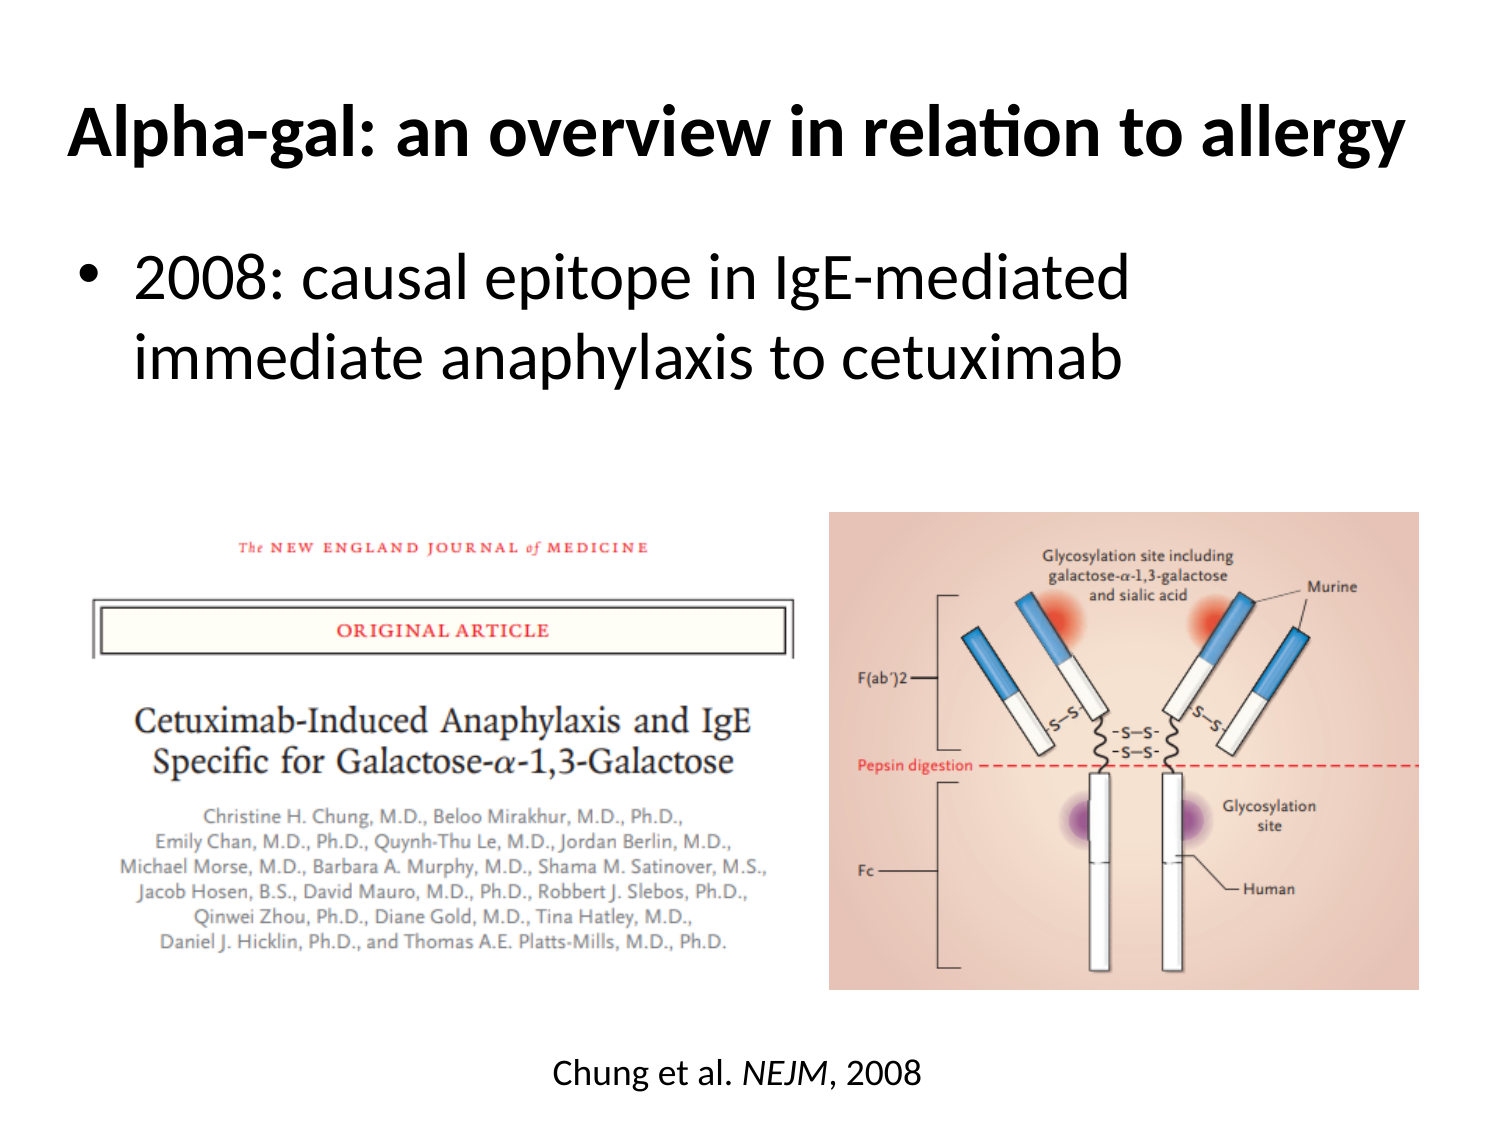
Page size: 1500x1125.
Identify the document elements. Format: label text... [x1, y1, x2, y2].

list 2008: causal epitope in IgE-mediated immediate anaphylaxis to cetuximab [62, 224, 1413, 1072]
text_box Chung et al. NEJM, 2008 [537, 1040, 938, 1101]
title Alpha-gal: an overview in relation to allergy [31, 33, 1444, 221]
picture [829, 512, 1420, 991]
picture [71, 512, 810, 987]
